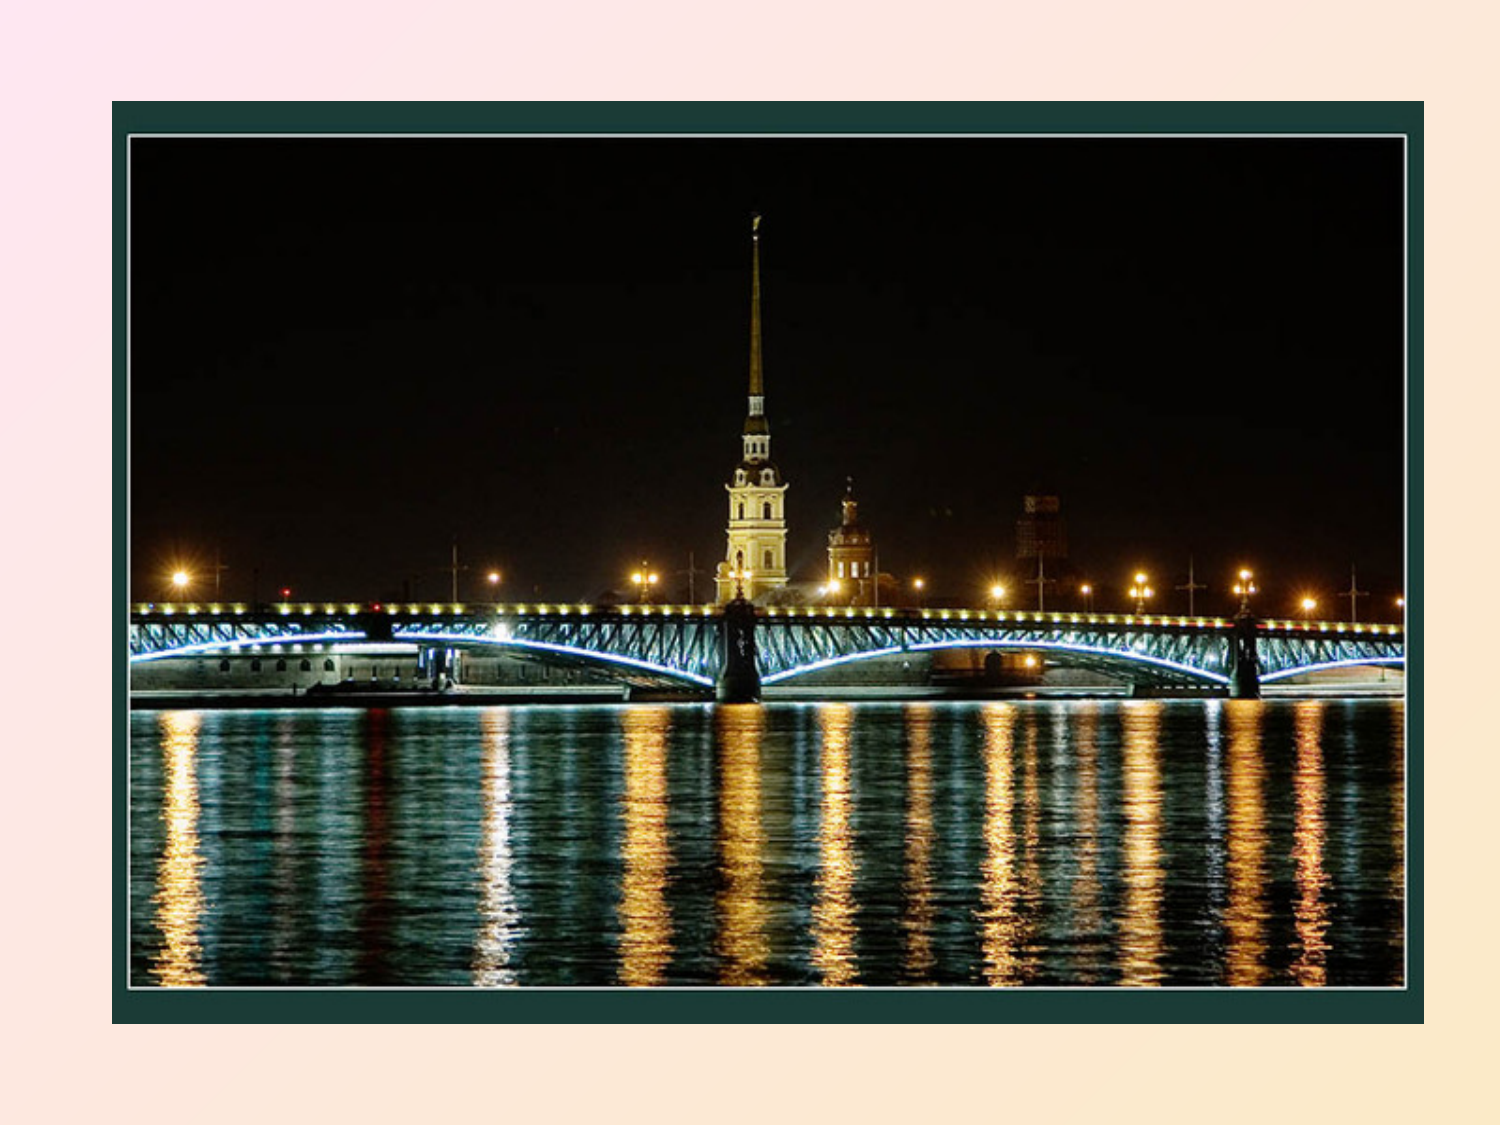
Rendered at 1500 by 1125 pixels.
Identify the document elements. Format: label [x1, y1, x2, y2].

list [111, 101, 1424, 1024]
